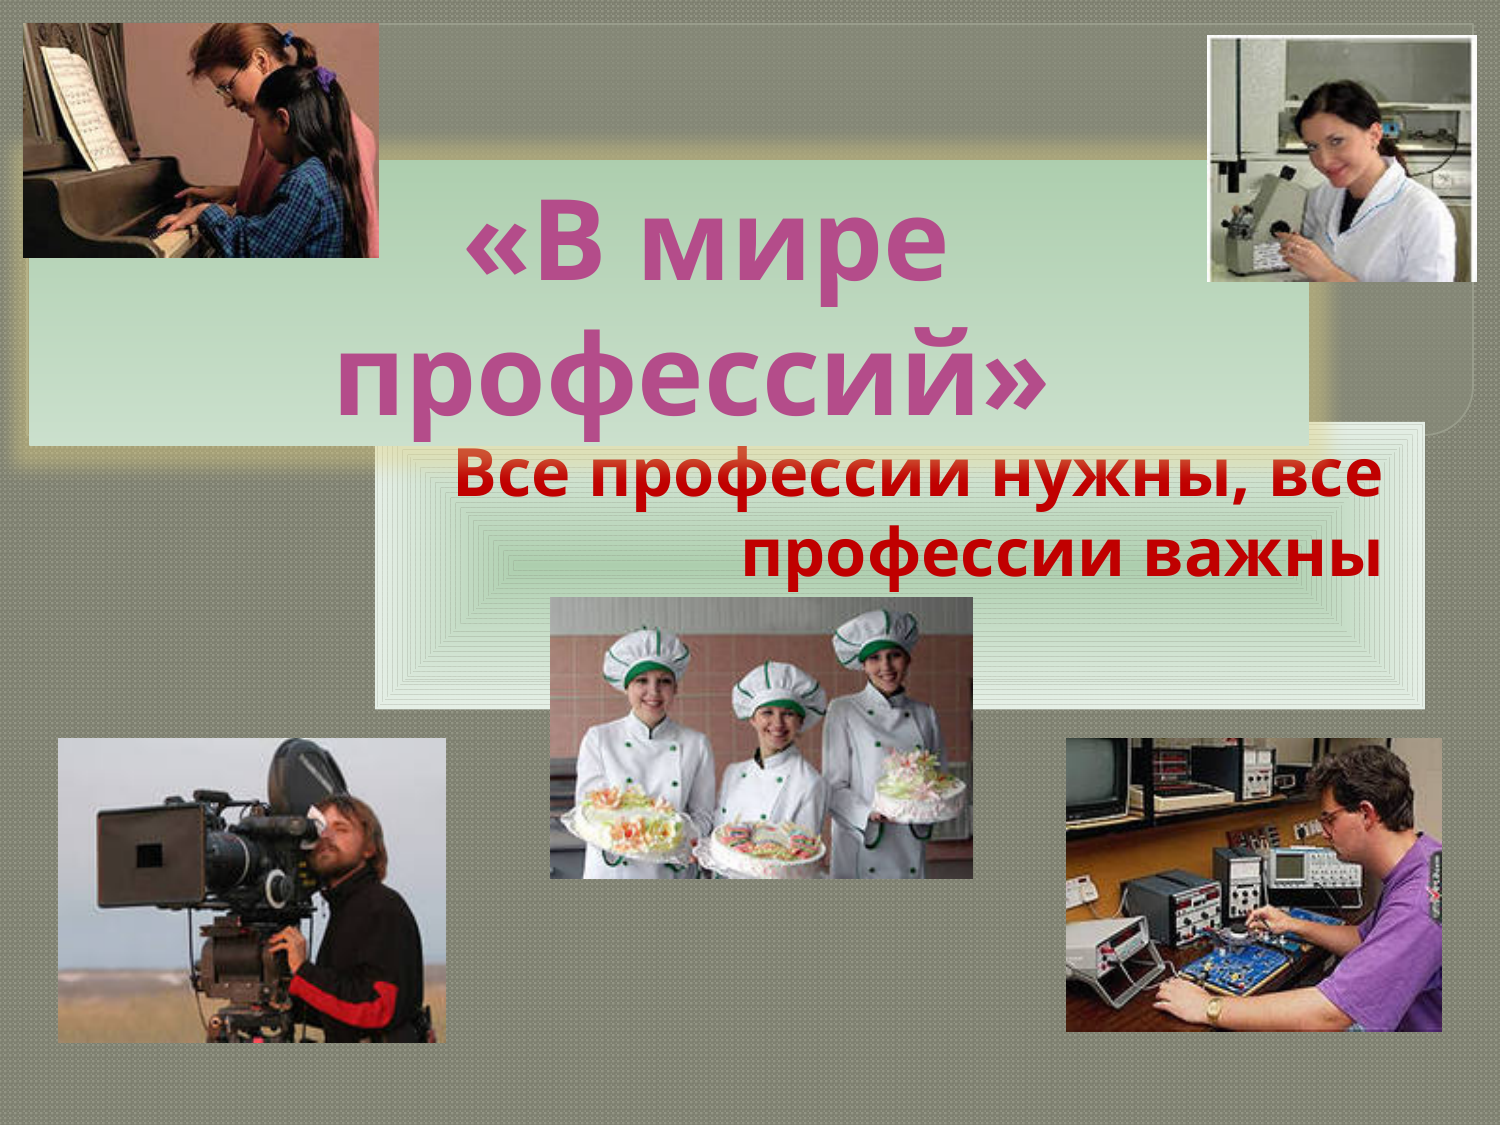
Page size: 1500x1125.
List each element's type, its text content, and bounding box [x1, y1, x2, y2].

picture [1206, 34, 1477, 282]
picture [1066, 738, 1442, 1032]
picture [23, 23, 379, 259]
text_box «В мире профессий» [29, 160, 1309, 446]
subtitle Все профессии нужны, все профессии важны [375, 421, 1425, 710]
picture [550, 597, 973, 880]
picture [58, 738, 446, 1044]
